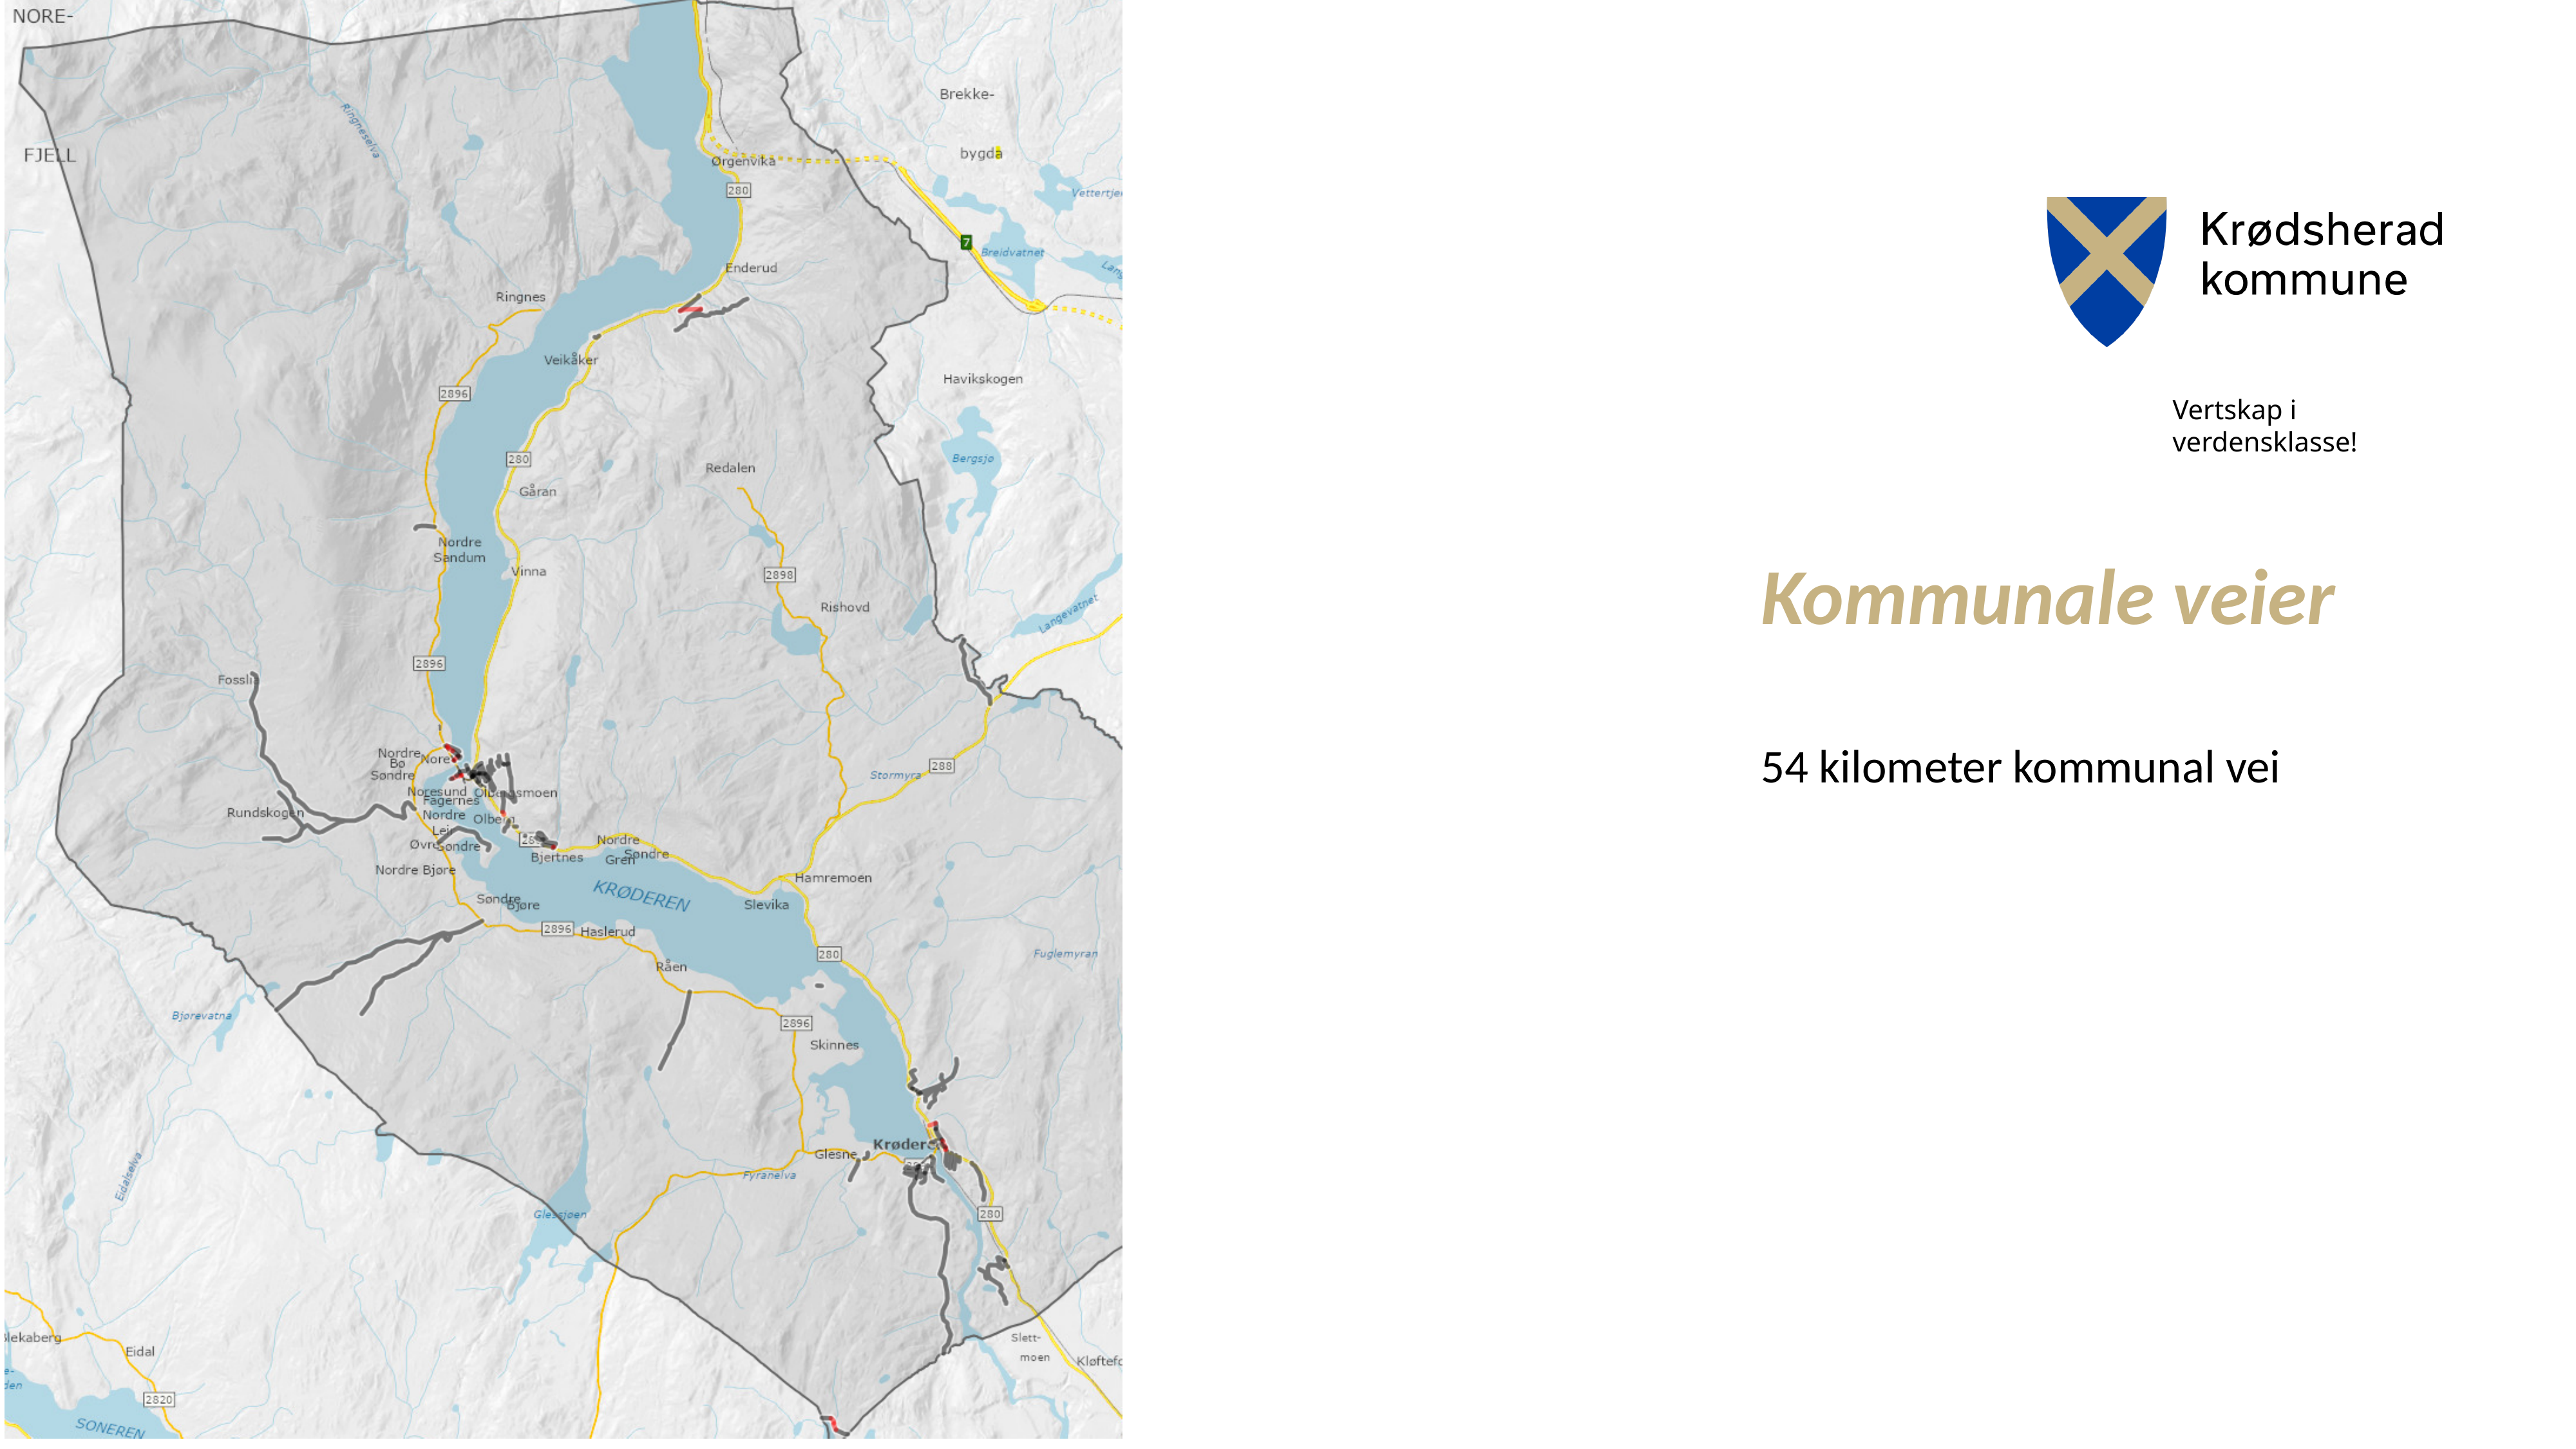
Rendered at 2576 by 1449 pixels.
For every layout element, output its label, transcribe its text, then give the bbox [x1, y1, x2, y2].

picture [5, 0, 1122, 1439]
title Kommunale veier 54 kilometer kommunal vei [1715, 545, 2421, 813]
picture [2046, 197, 2443, 347]
